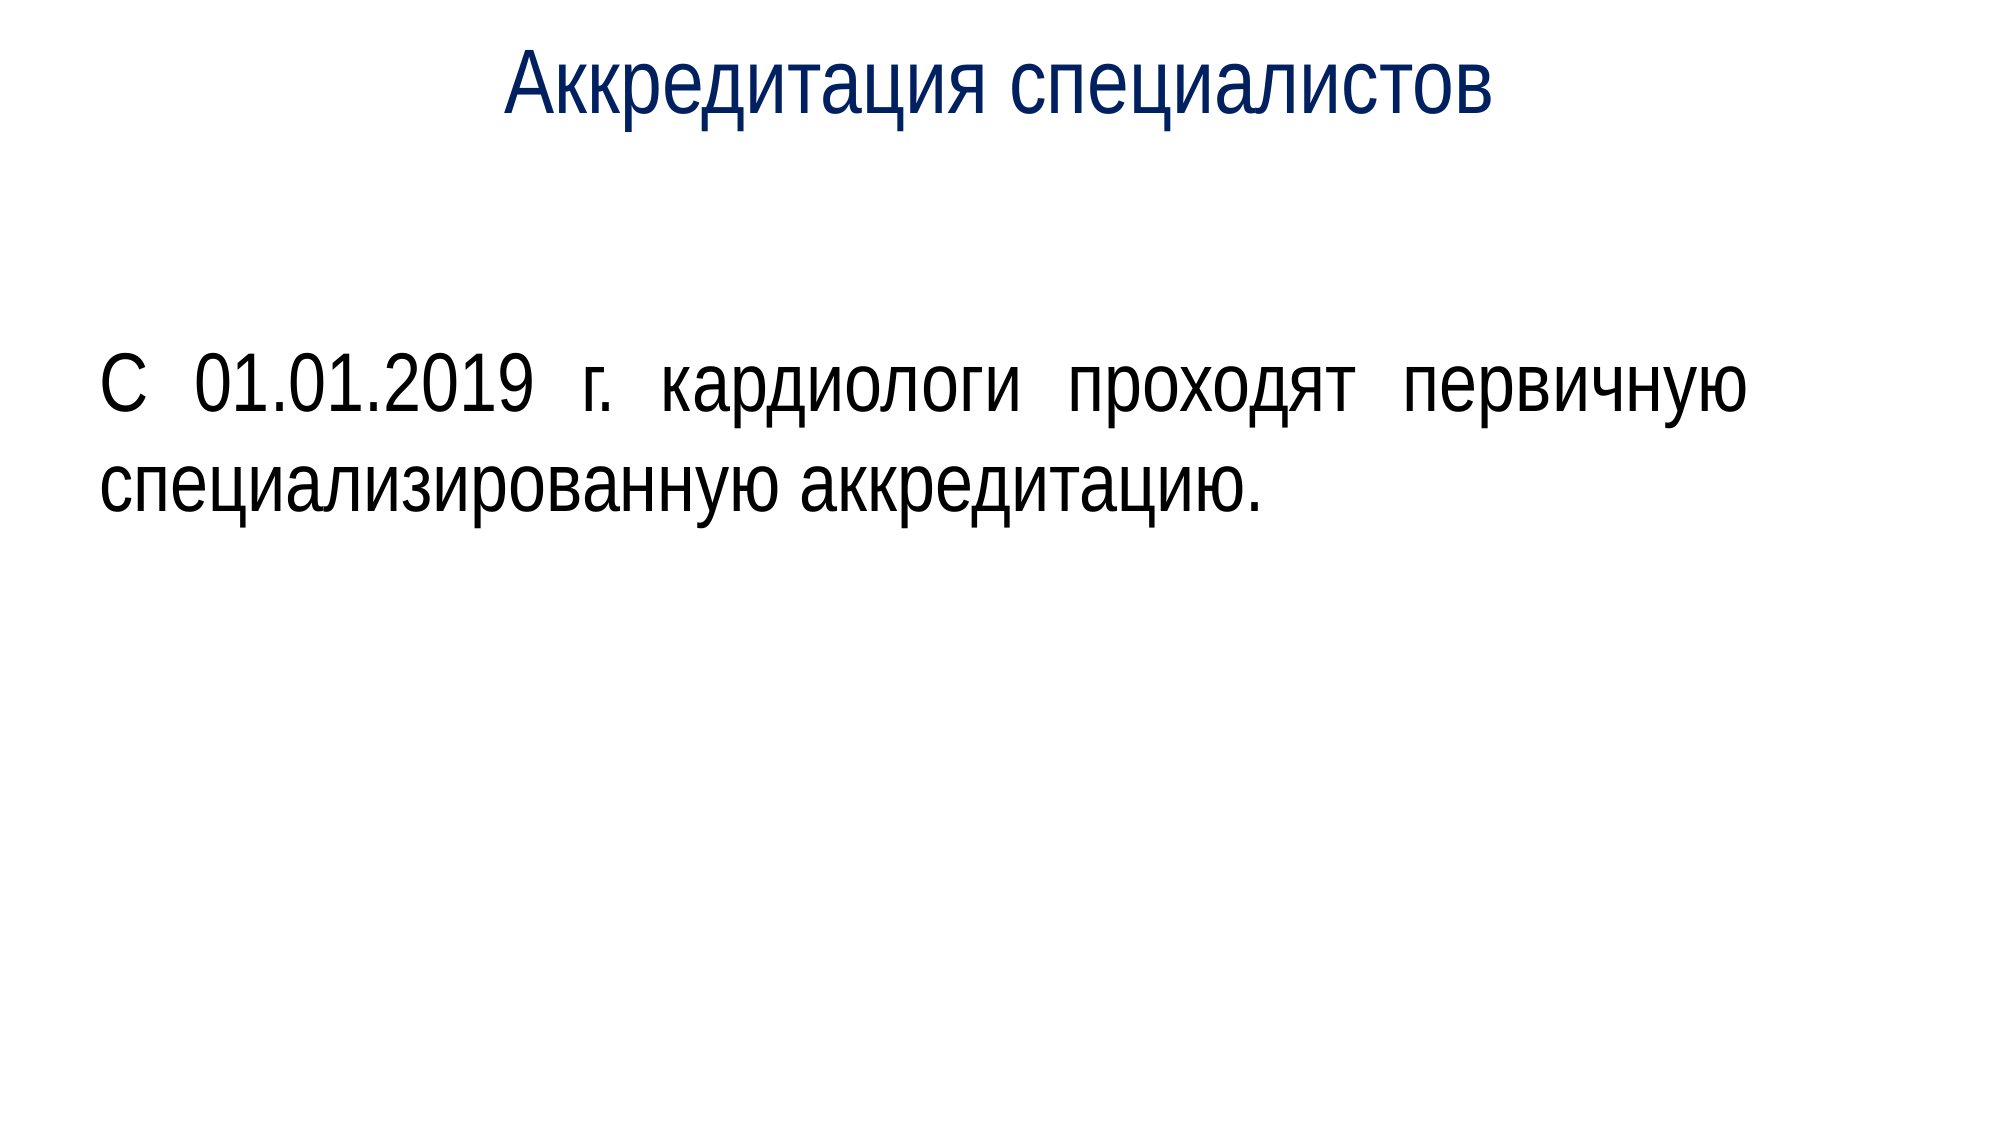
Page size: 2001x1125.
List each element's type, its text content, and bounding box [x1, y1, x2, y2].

title Аккредитация специалистов [137, 30, 1863, 248]
text_box С 01.01.2019 г. кардиологи проходят первичную специализированную аккредитацию. [84, 161, 1766, 581]
